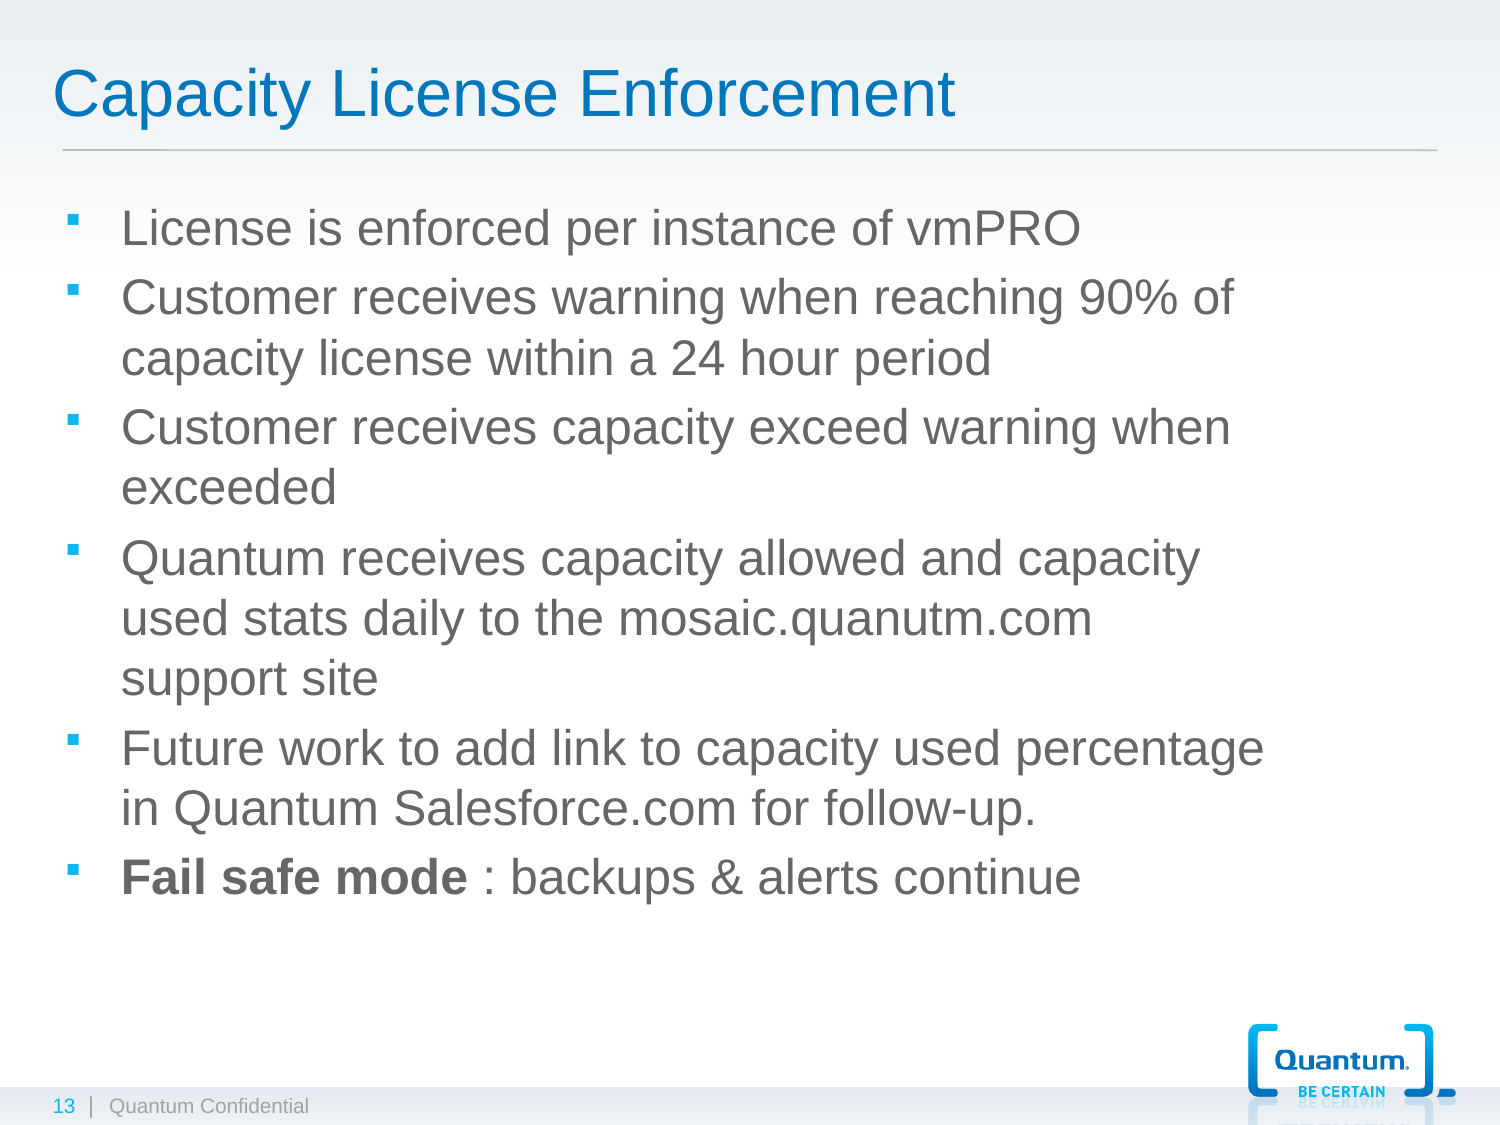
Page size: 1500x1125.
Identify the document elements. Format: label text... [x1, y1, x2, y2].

picture [1240, 1012, 1463, 1125]
title Capacity License Enforcement [37, 37, 1313, 143]
list License is enforced per instance of vmPRO Customer receives warning when reaching 90% of capacity license within a 24 hour period Customer receives capacity exceed warning when exceeded Quantum receives capacity allowed and capacity used stats daily to the mosaic.quanutm.com support site Future work to add link to capacity used percentage in Quantum Salesforce.com for follow-up. Fail safe mode : backups & alerts continue [49, 187, 1288, 1013]
slide_number 13 [37, 1085, 114, 1125]
